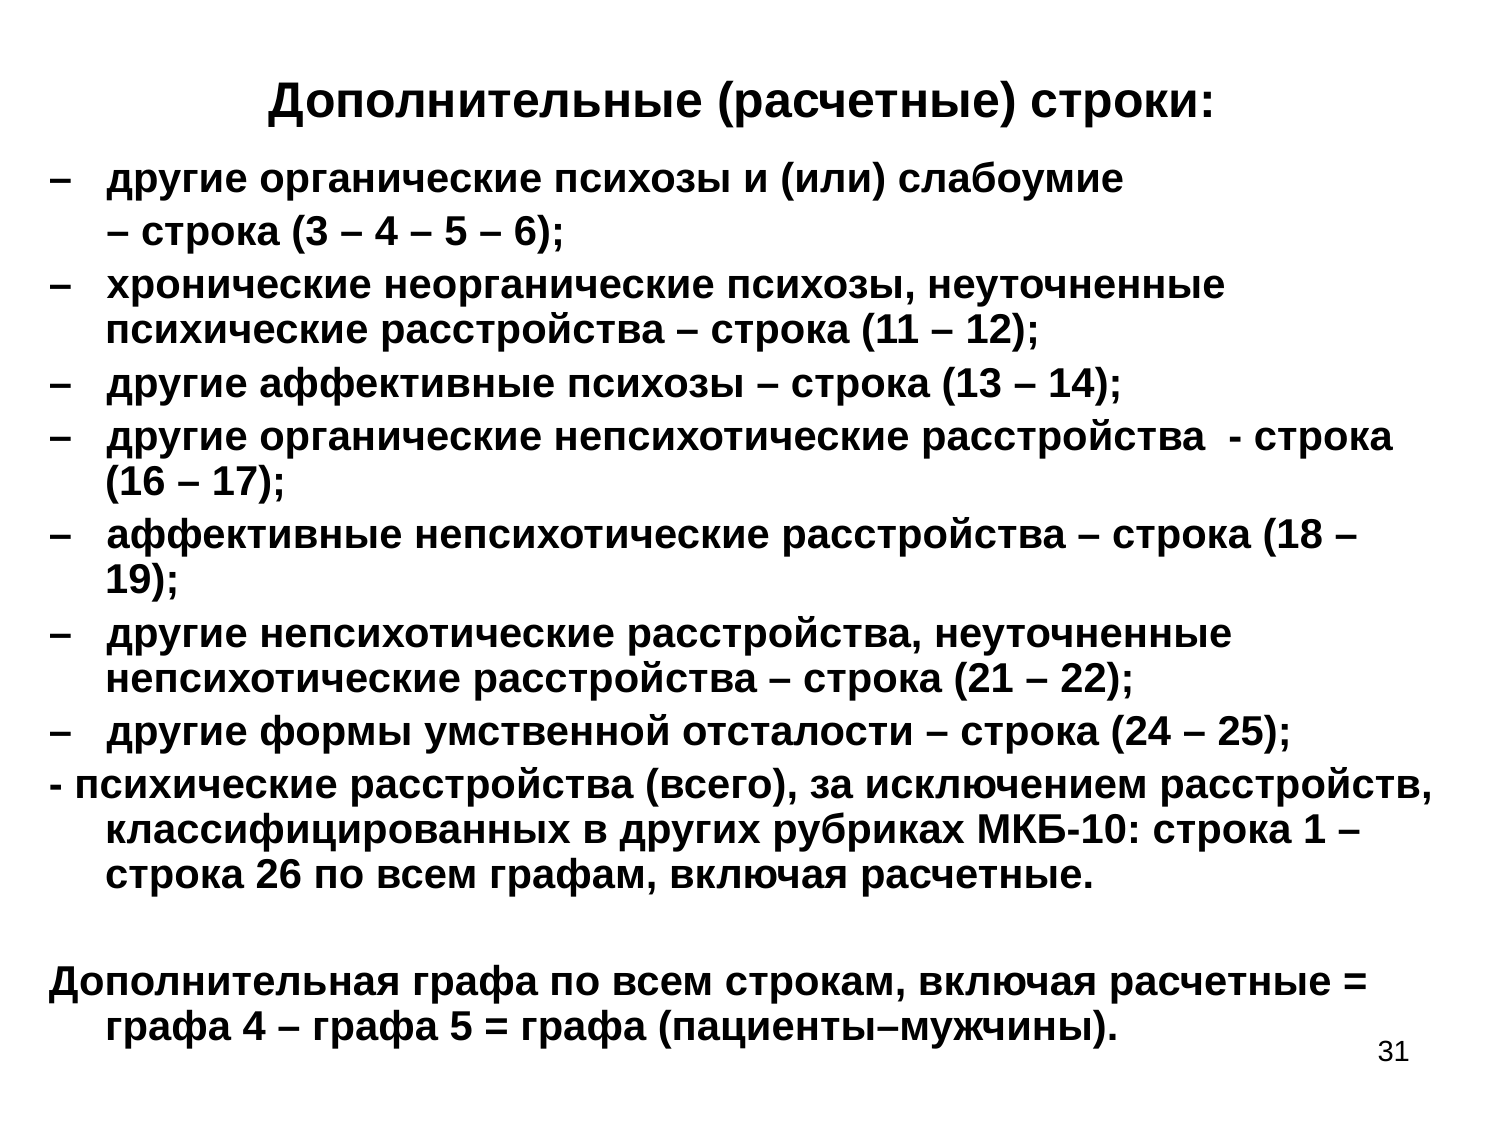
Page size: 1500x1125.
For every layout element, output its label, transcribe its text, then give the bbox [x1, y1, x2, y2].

title Дополнительные (расчетные) строки: [74, 44, 1426, 148]
list – другие органические психозы и (или) слабоумие – строка (3 – 4 – 5 – 6); – хронические неорганические психозы, неуточненные психические расстройства – строка (11 – 12); – другие аффективные психозы – строка (13 – 14); – другие органические непсихотические расстройства - строка (16 – 17); – аффективные непсихотические расстройства – строка (18 – 19); – другие непсихотические расстройства, неуточненные непсихотические расстройства – строка (21 – 22); – другие формы умственной отсталости – строка (24 – 25); - психические расстройства (всего), за исключением расстройств, классифицированных в других рубриках МКБ-10: строка 1 – строка 26 по всем графам, включая расчетные. Дополнительная графа по всем строкам, включая расчетные = графа 4 – графа 5 = графа (пациенты–мужчины). [33, 148, 1459, 1036]
slide_number 31 [1074, 1024, 1425, 1103]
